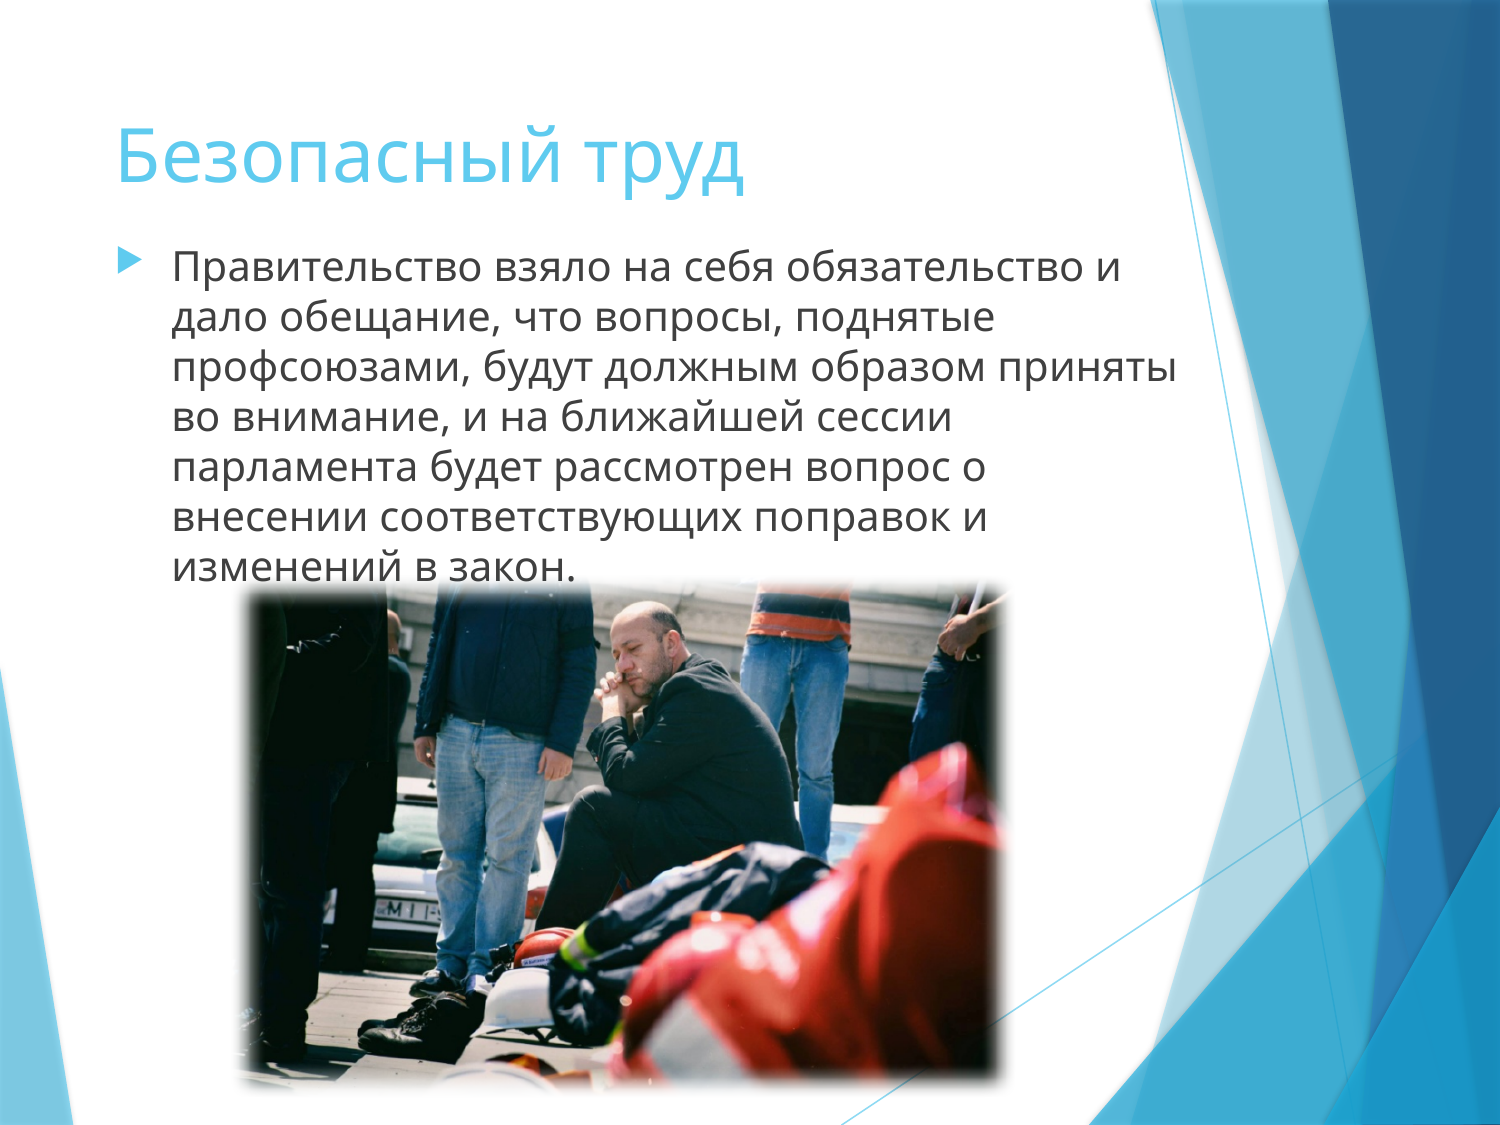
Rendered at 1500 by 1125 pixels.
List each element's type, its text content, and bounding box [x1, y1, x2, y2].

list Правительство взяло на себя обязательство и дало обещание, что вопросы, поднятые профсоюзами, будут должным образом приняты во внимание, и на ближайшей сессии парламента будет рассмотрен вопрос о внесении соответствующих поправок и изменений в закон. [99, 231, 1199, 1000]
title Безопасный труд [99, 99, 1142, 231]
picture [229, 573, 1016, 1098]
